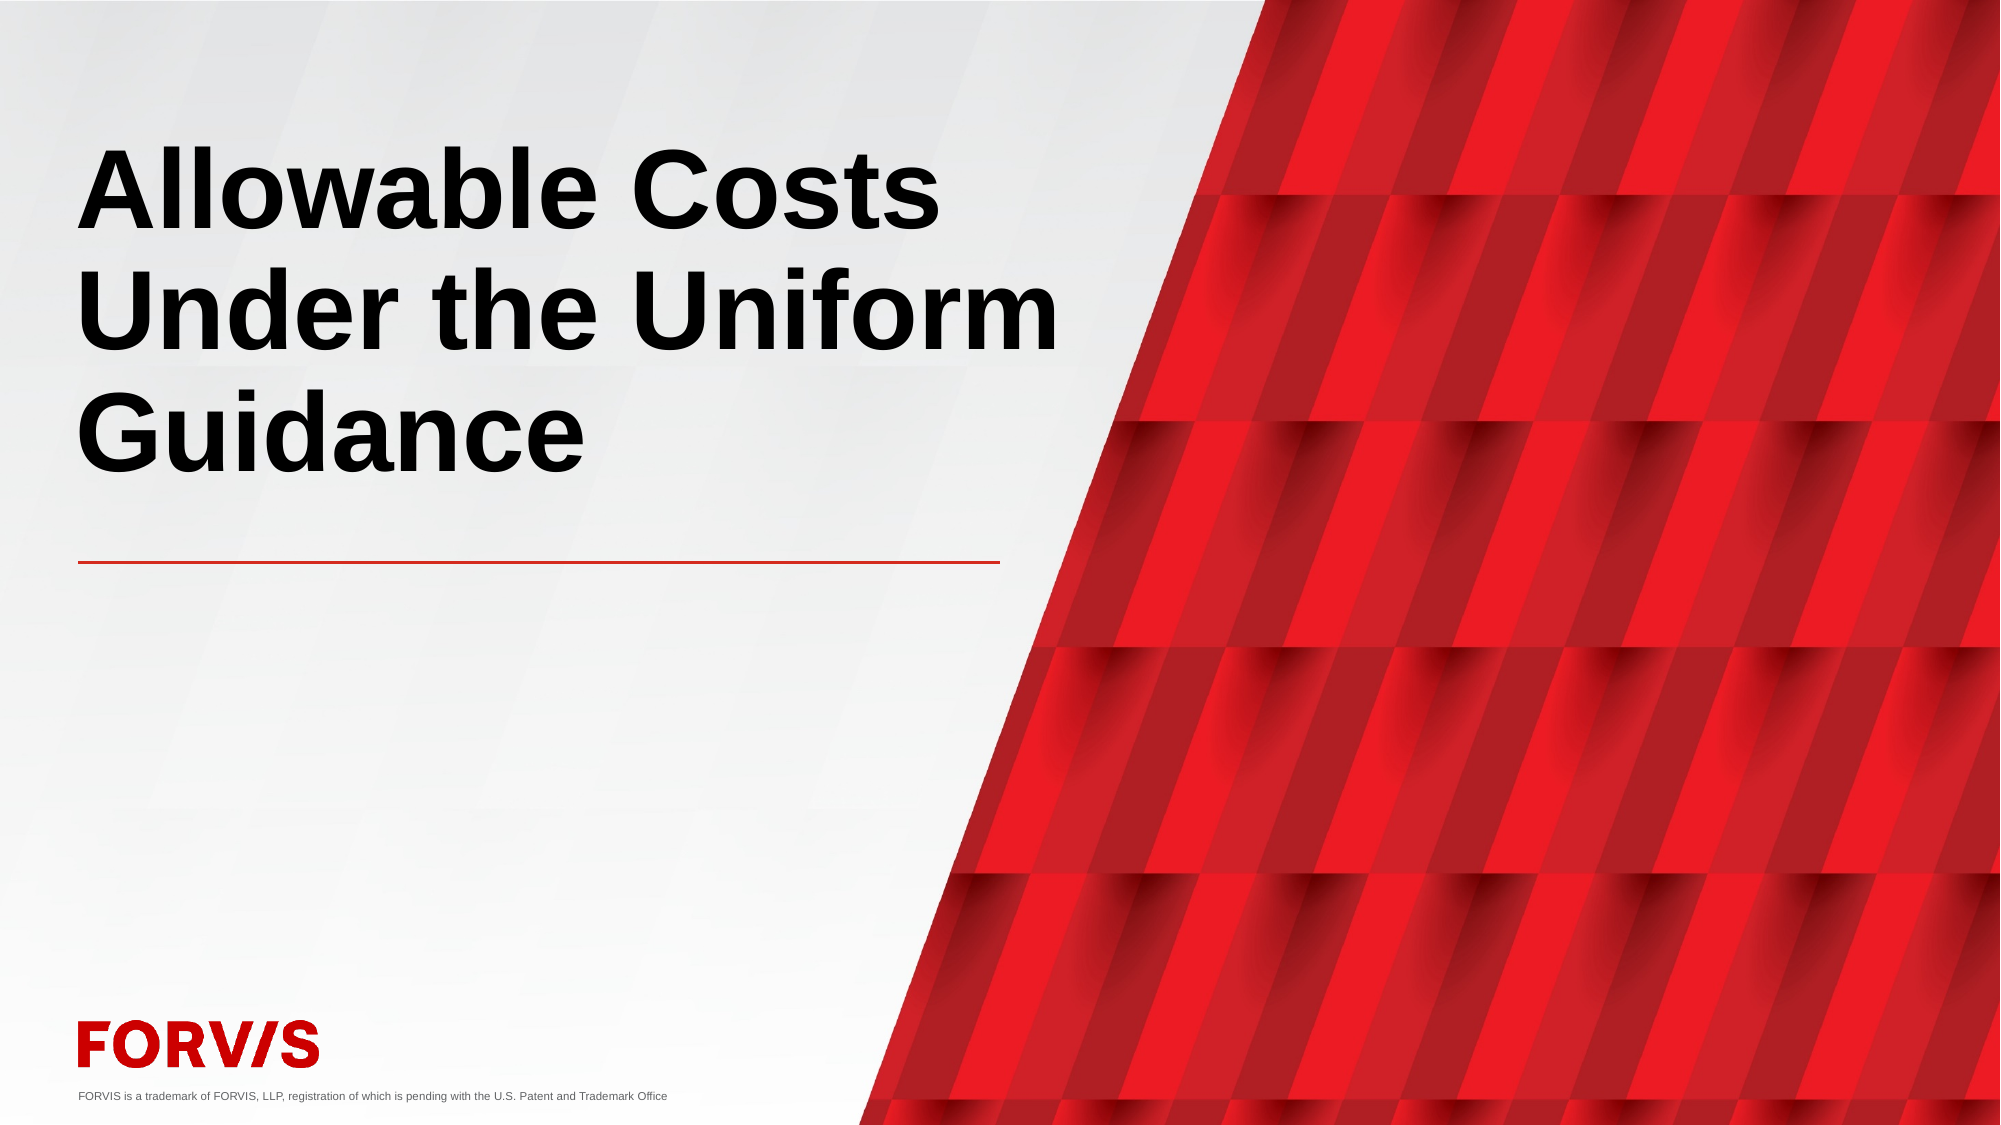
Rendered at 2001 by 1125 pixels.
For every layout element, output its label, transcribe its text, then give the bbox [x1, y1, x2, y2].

picture [0, 0, 2000, 1125]
title Allowable Costs Under the Uniform Guidance [75, 214, 1079, 496]
